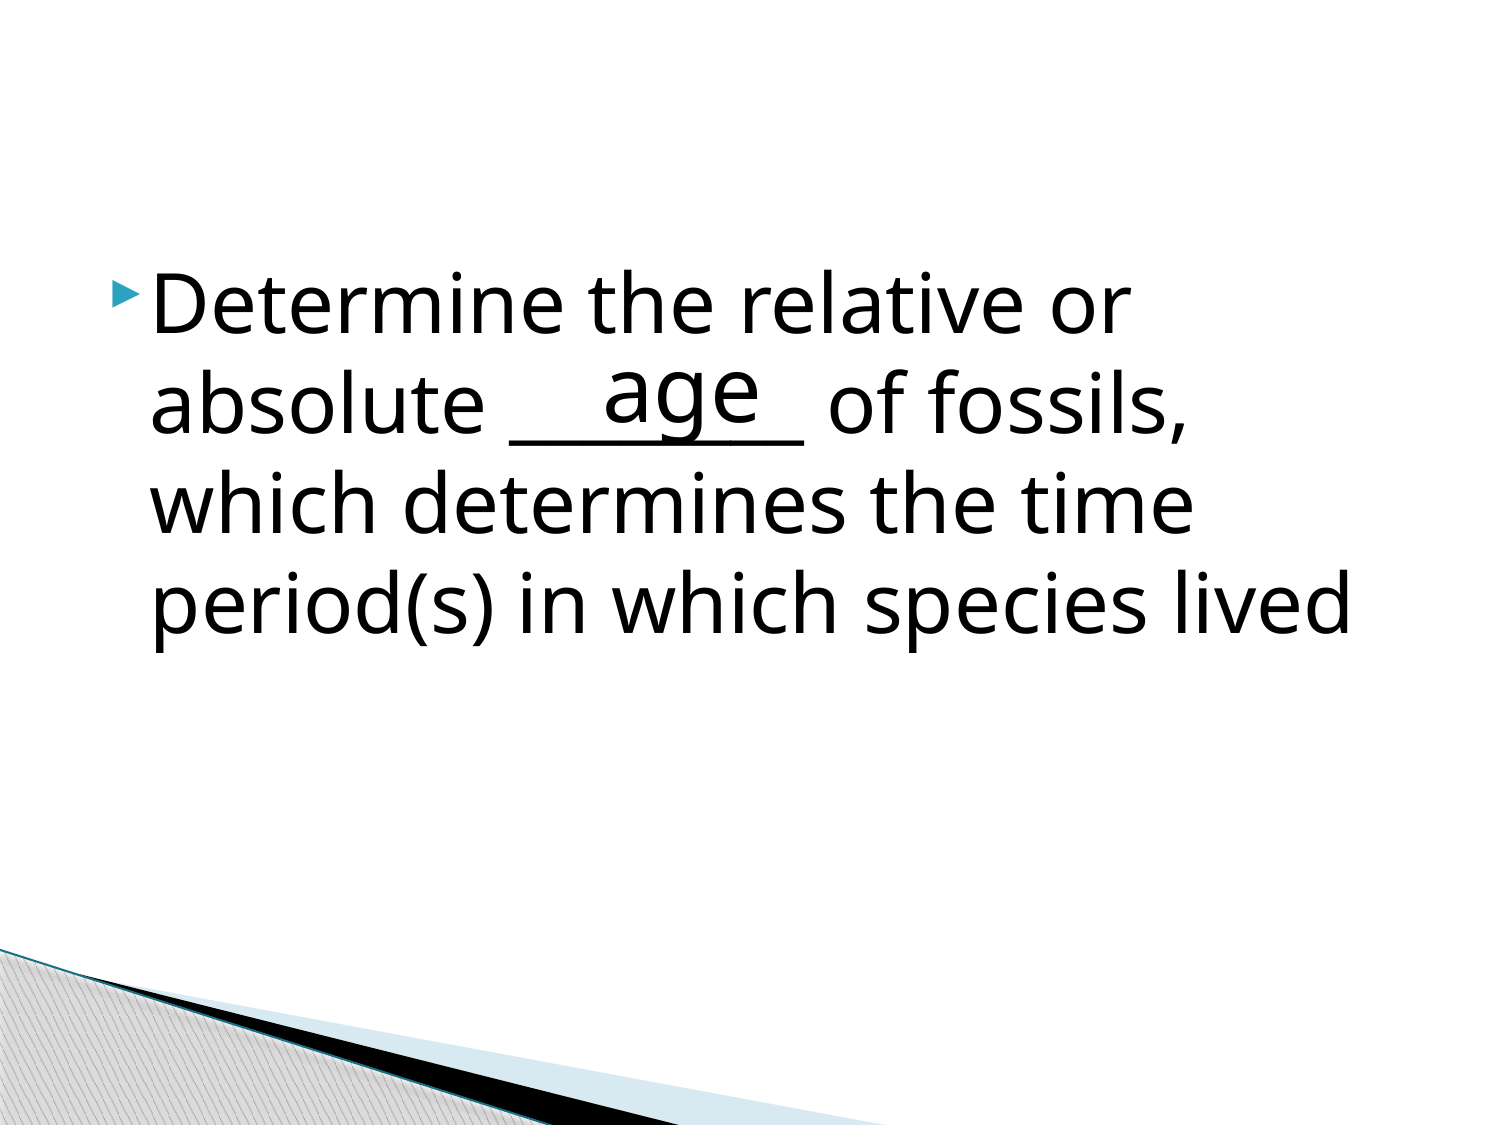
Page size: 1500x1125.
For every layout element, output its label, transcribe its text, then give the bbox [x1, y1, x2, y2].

text_box age [587, 323, 913, 449]
list Determine the relative or absolute ________ of fossils, which determines the time period(s) in which species lived [75, 243, 1425, 986]
